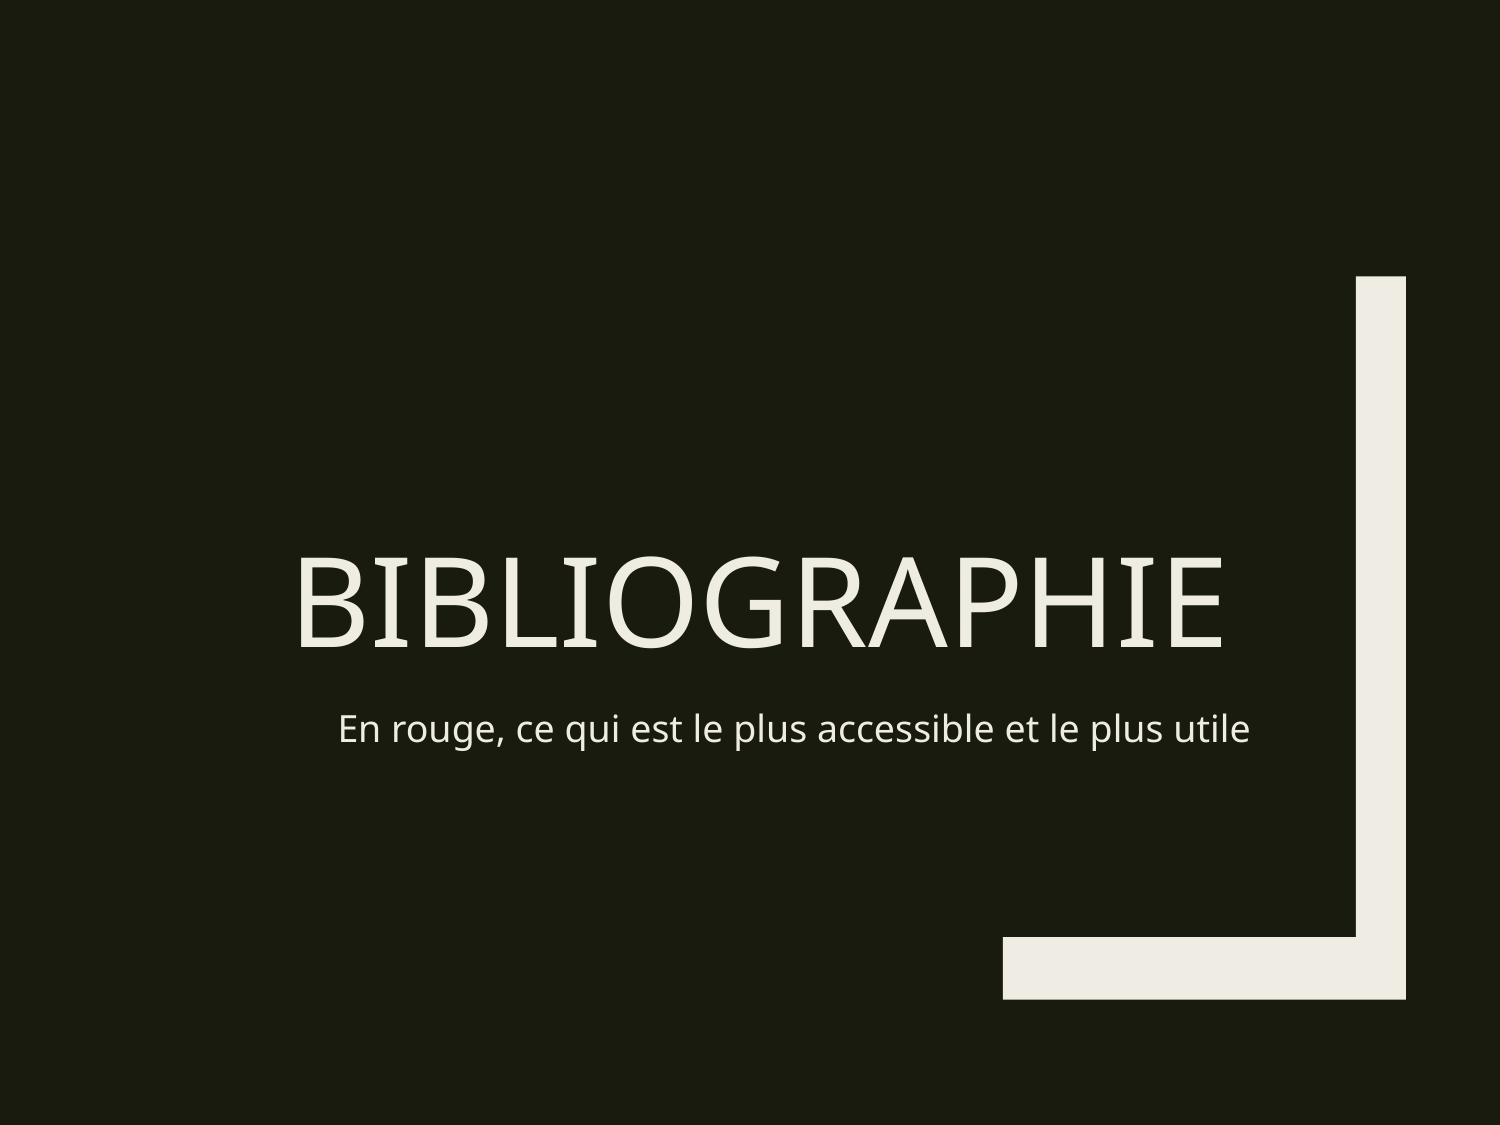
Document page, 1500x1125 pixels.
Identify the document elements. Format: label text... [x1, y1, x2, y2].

list En rouge, ce qui est le plus accessible et le plus utile [94, 691, 1277, 880]
title Bibliographie [94, 213, 1277, 682]
